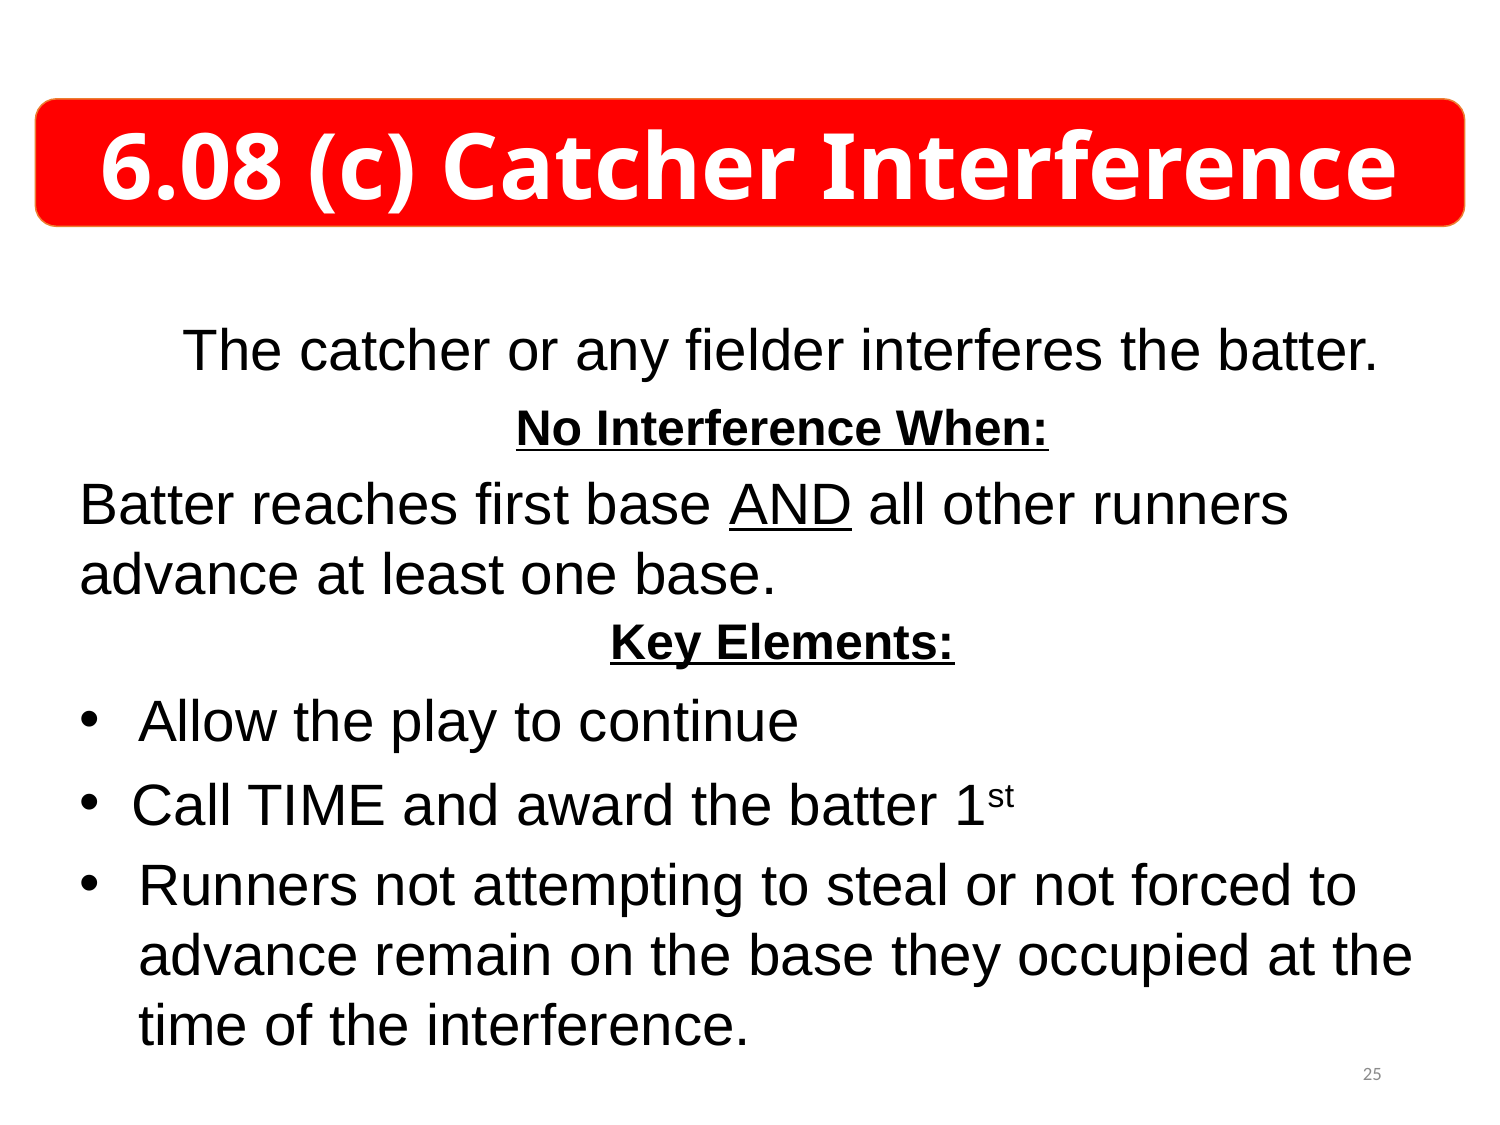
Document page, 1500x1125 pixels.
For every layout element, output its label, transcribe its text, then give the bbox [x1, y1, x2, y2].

slide_number 25 [1059, 1065, 1397, 1103]
text_box The catcher or any fielder interferes the batter. No Interference When: Batter reaches first base AND all other runners advance at least one base. Key Elements: Allow the play to continue Call TIME and award the batter 1st Runners not attempting to steal or not forced to advance remain on the base they occupied at the time of the interference. [64, 301, 1500, 1065]
text_box 6.08 (c) Catcher Interference [35, 98, 1465, 227]
